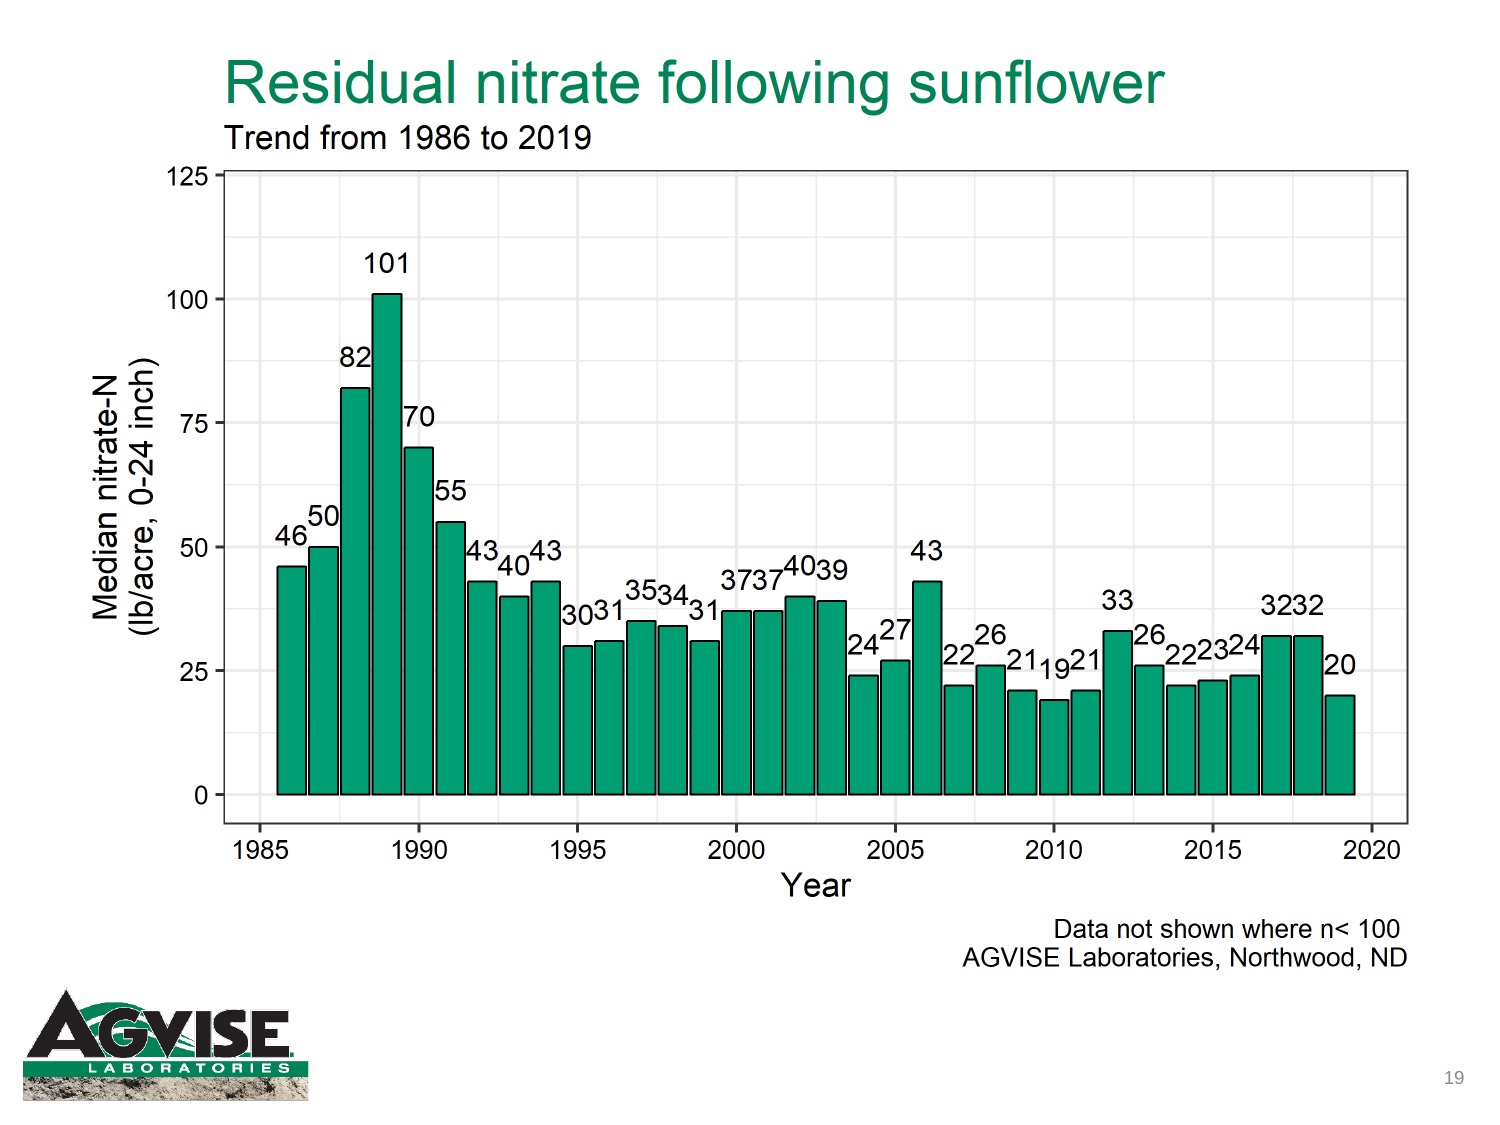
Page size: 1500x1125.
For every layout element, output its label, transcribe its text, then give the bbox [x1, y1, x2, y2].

slide_number 19 [1370, 1046, 1480, 1107]
picture [0, 42, 1425, 1107]
